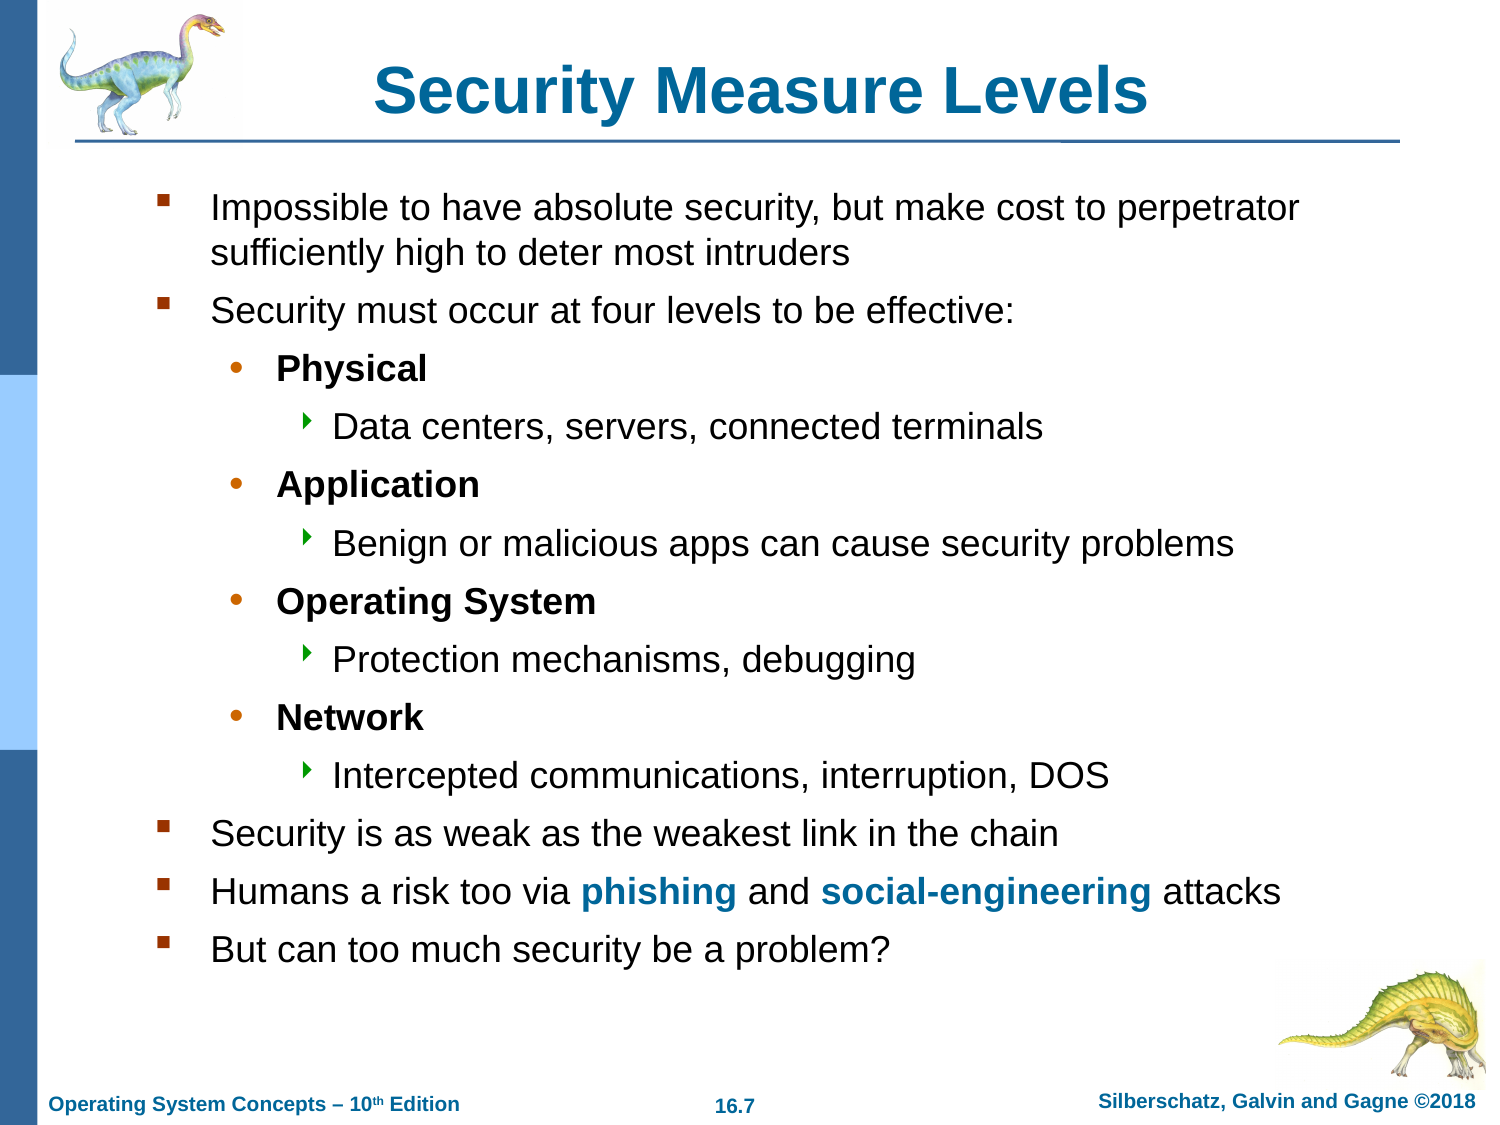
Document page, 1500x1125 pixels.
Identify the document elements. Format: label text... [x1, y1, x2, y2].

title Security Measure Levels [120, 39, 1404, 135]
picture [1275, 959, 1486, 1090]
picture [46, 0, 243, 149]
list Impossible to have absolute security, but make cost to perpetrator sufficiently high to deter most intruders Security must occur at four levels to be effective: Physical Data centers, servers, connected terminals Application Benign or malicious apps can cause security problems Operating System Protection mechanisms, debugging Network Intercepted communications, interruption, DOS Security is as weak as the weakest link in the chain Humans a risk too via phishing and social-engineering attacks But can too much security be a problem? [139, 175, 1404, 983]
